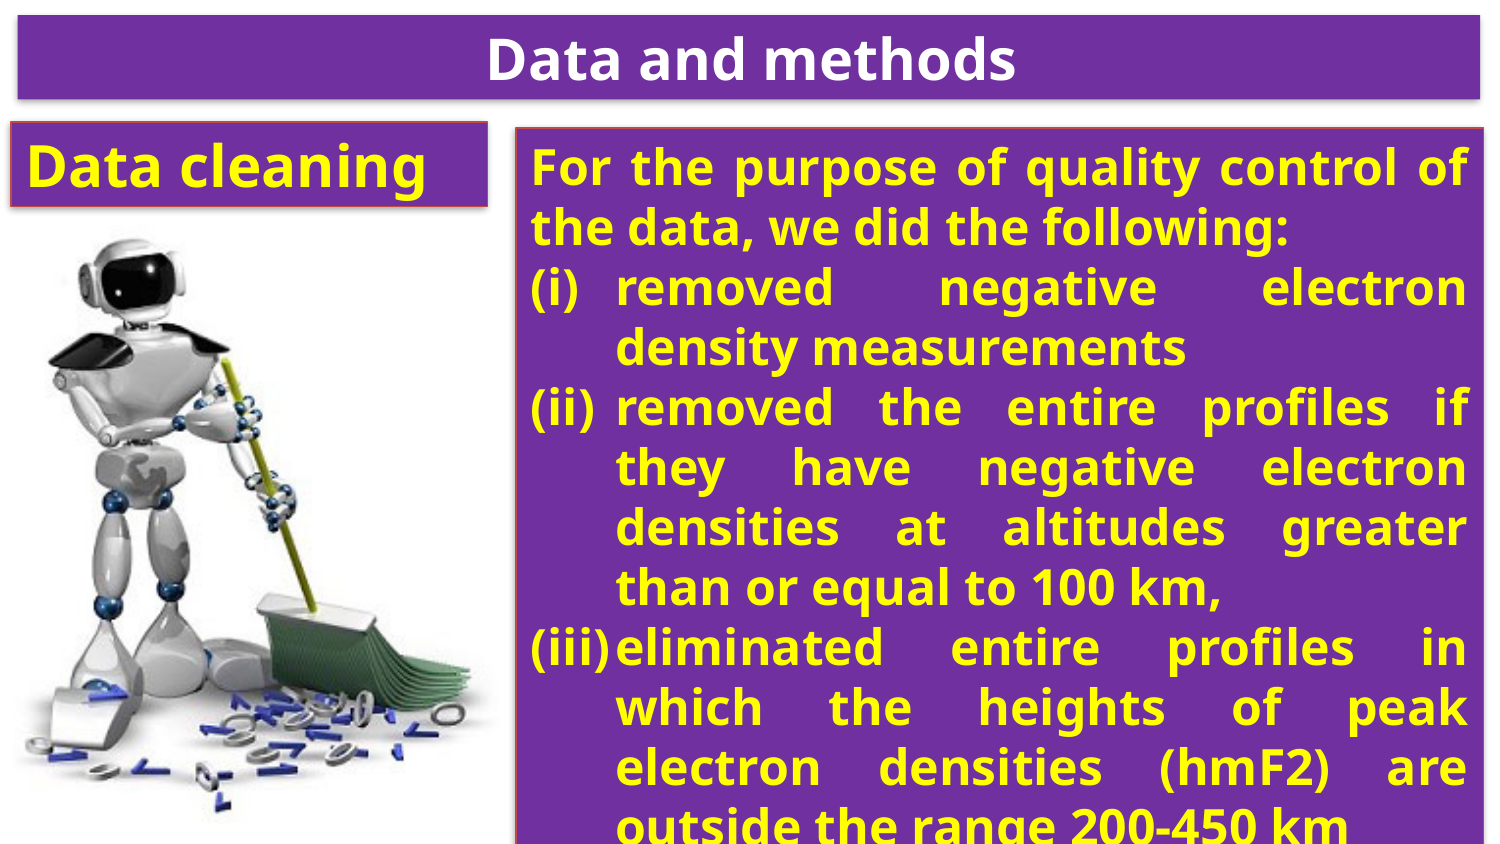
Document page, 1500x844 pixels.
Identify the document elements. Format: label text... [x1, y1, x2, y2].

picture [12, 222, 501, 825]
title Data and methods [17, 15, 1481, 100]
text_box For the purpose of quality control of the data, we did the following: removed negative electron density measurements removed the entire profiles if they have negative electron densities at altitudes greater than or equal to 100 km, eliminated entire profiles in which the heights of peak electron densities (hmF2) are outside the range 200-450 km [515, 127, 1484, 844]
text_box Data cleaning [10, 121, 488, 207]
